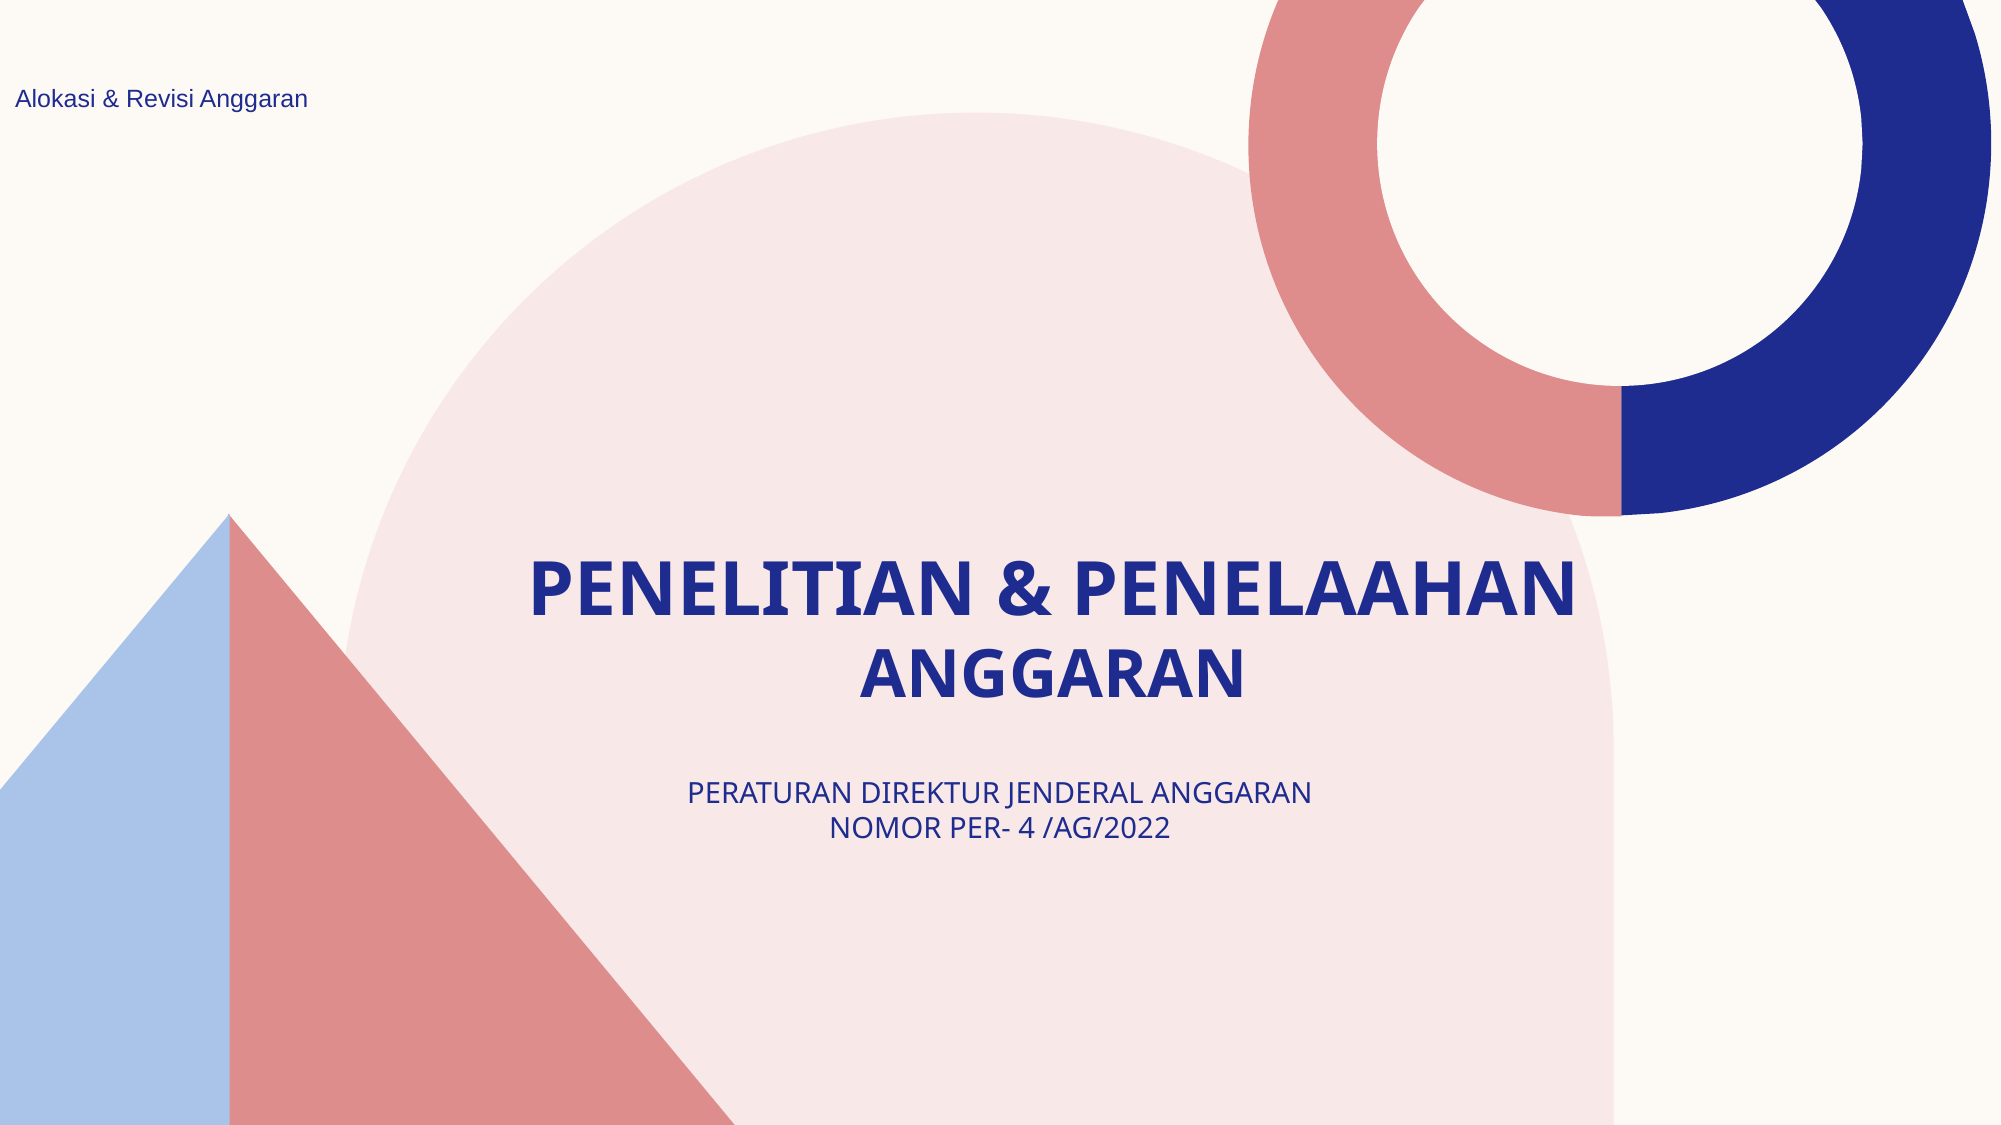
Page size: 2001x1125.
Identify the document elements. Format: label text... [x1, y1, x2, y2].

list PERATURAN DIREKTUR JENDERAL ANGGARAN NOMOR PER- 4 /AG/2022 [474, 773, 1525, 858]
title PENELITIAN & PENELAAHAN ANGGARAN [423, 533, 1685, 717]
slide_number 20 [1838, 75, 2000, 121]
footer Alokasi & Revisi Anggaran [0, 75, 525, 121]
